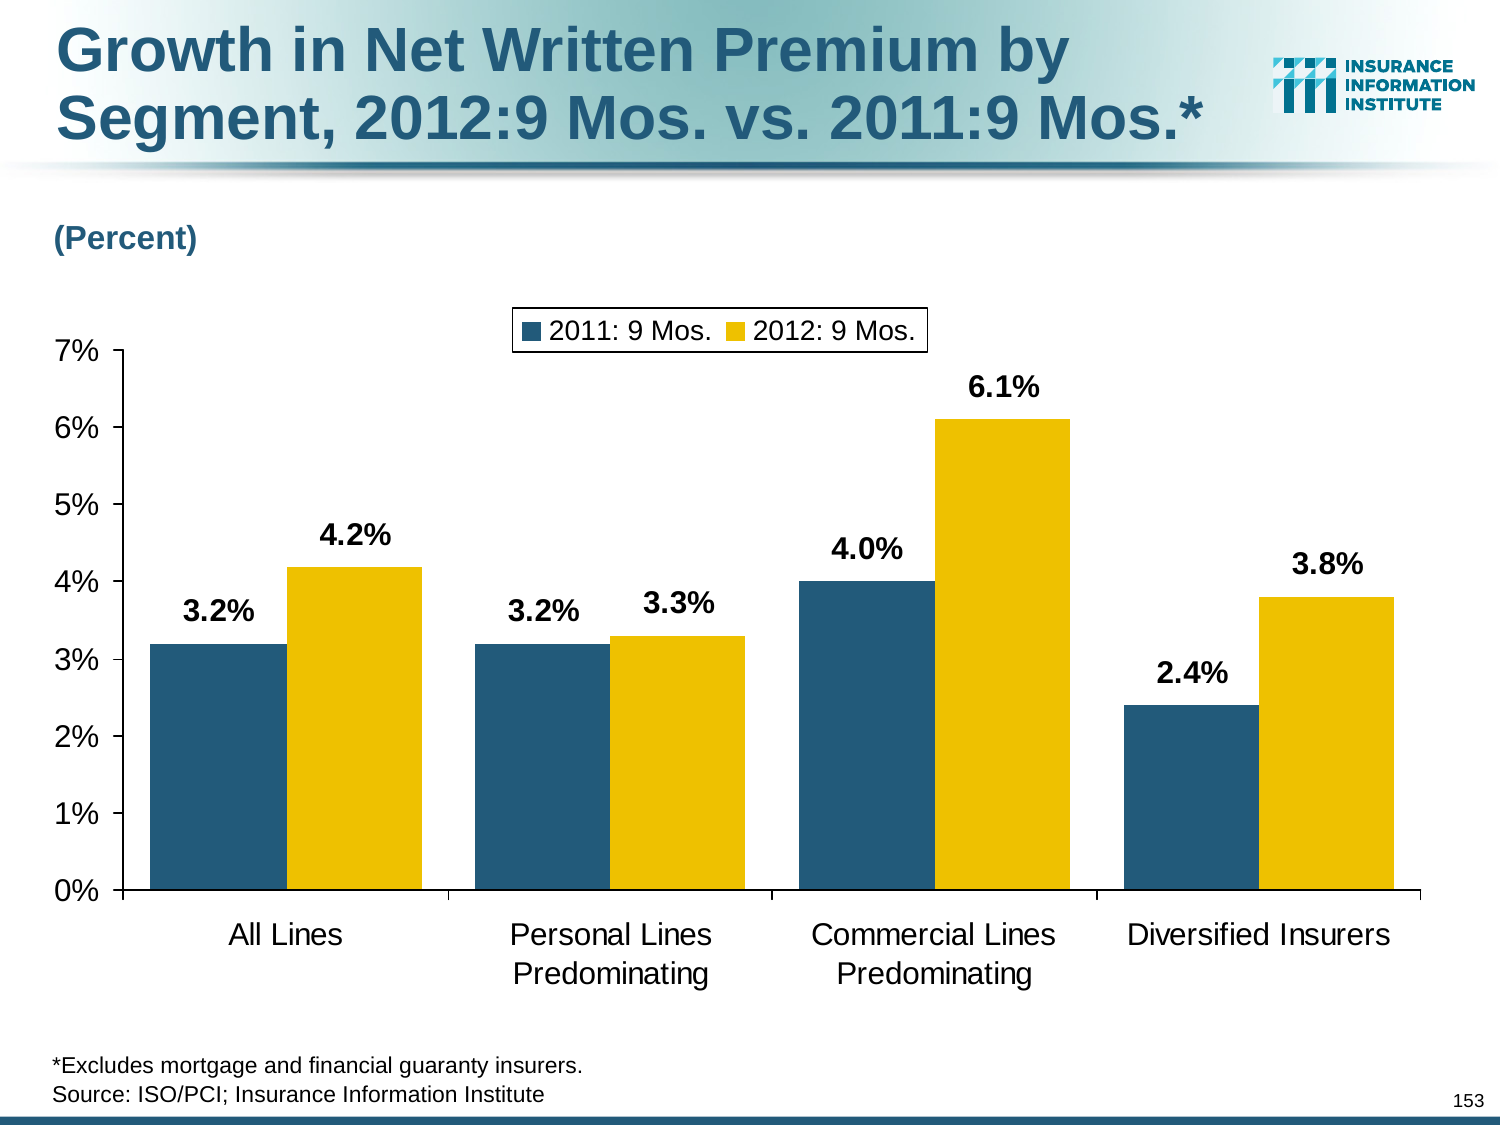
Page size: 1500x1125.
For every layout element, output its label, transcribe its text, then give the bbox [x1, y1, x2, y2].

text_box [41, 295, 1435, 1008]
picture [0, 0, 1500, 189]
text_box *Excludes mortgage and financial guaranty insurers. Source: ISO/PCI; Insurance Information Institute [0, 992, 602, 1125]
title Growth in Net Written Premium by Segment, 2012:9 Mos. vs. 2011:9 Mos.* [48, 14, 1264, 157]
slide_number 153 [1410, 1091, 1485, 1112]
text_box (Percent) [53, 220, 1403, 257]
